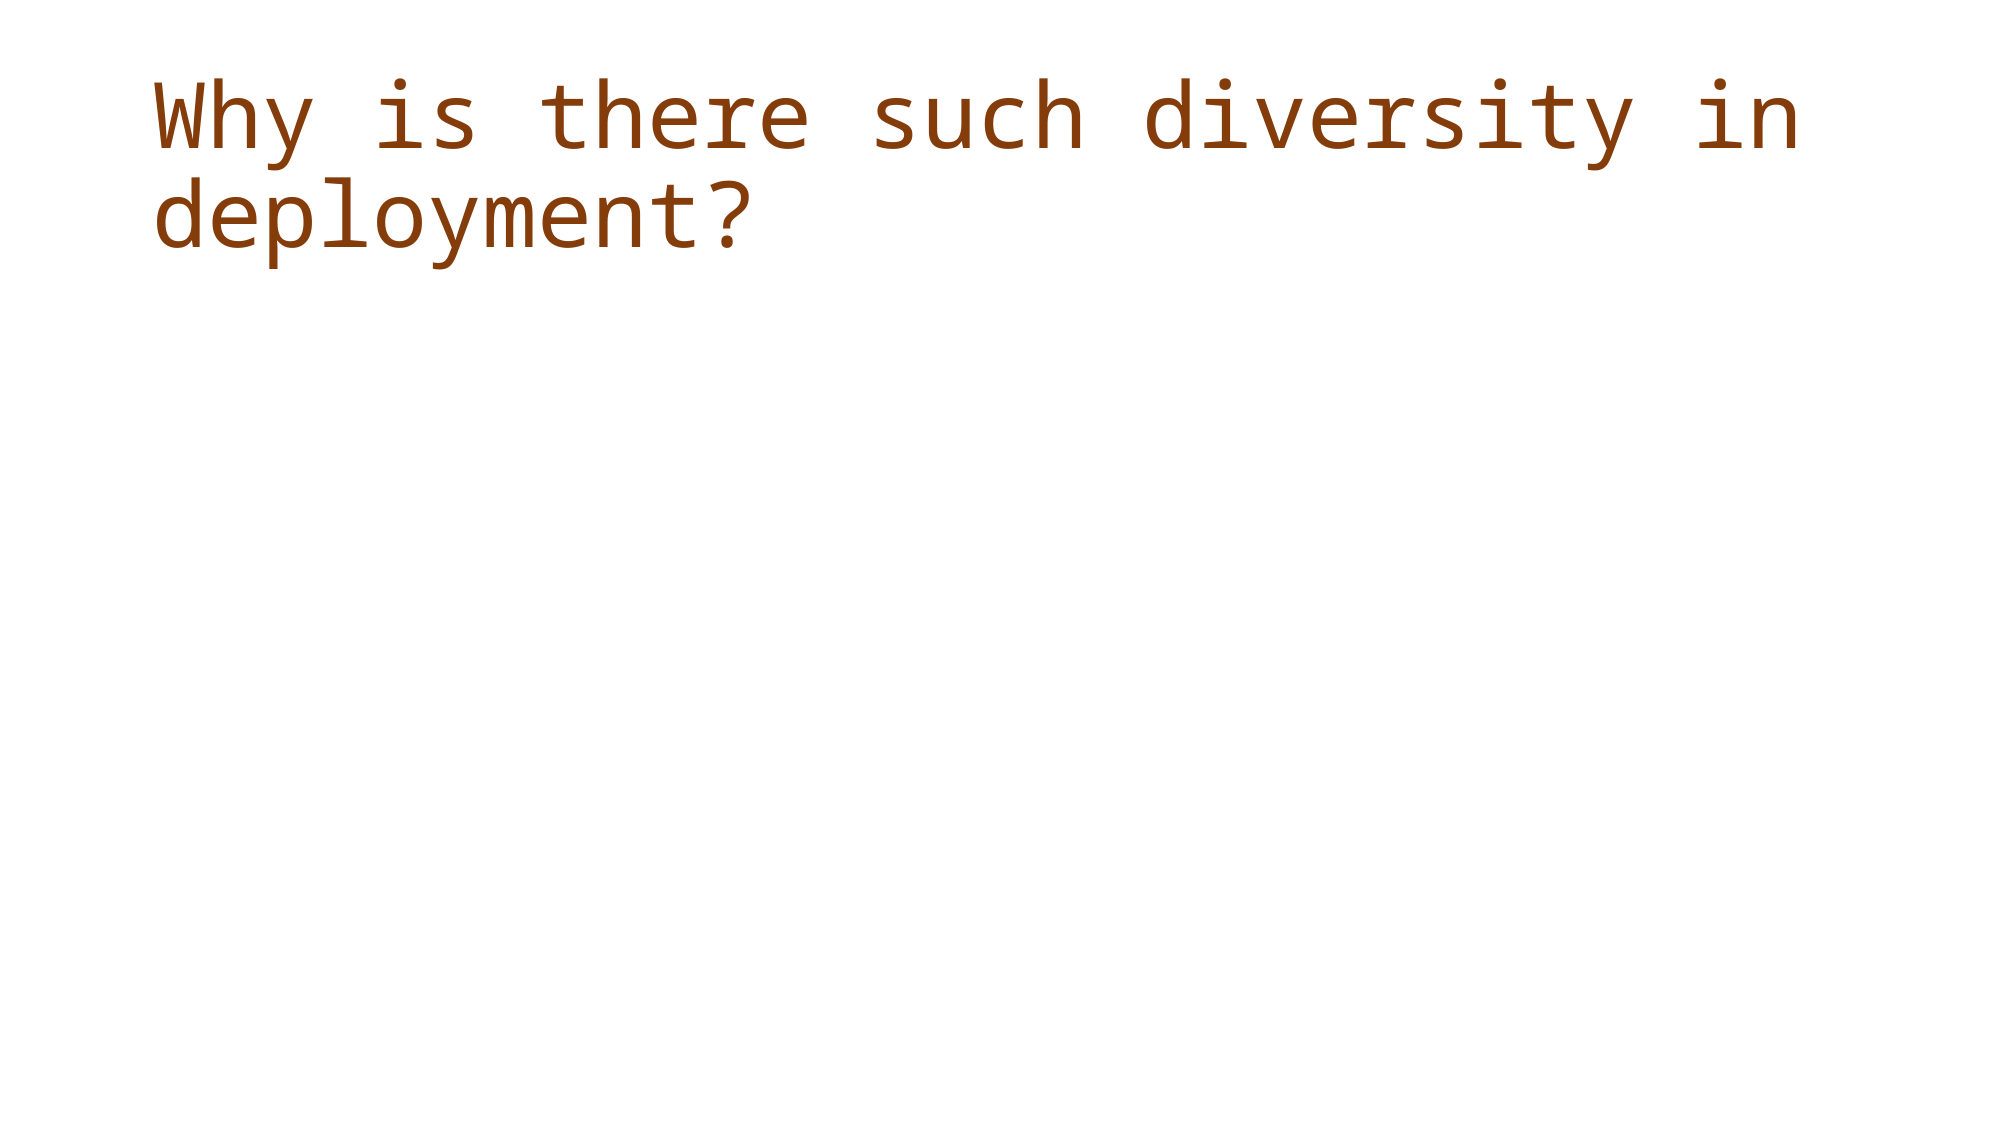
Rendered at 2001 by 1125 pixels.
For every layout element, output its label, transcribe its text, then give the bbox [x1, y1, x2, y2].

title Why is there such diversity in deployment? [137, 59, 1863, 278]
